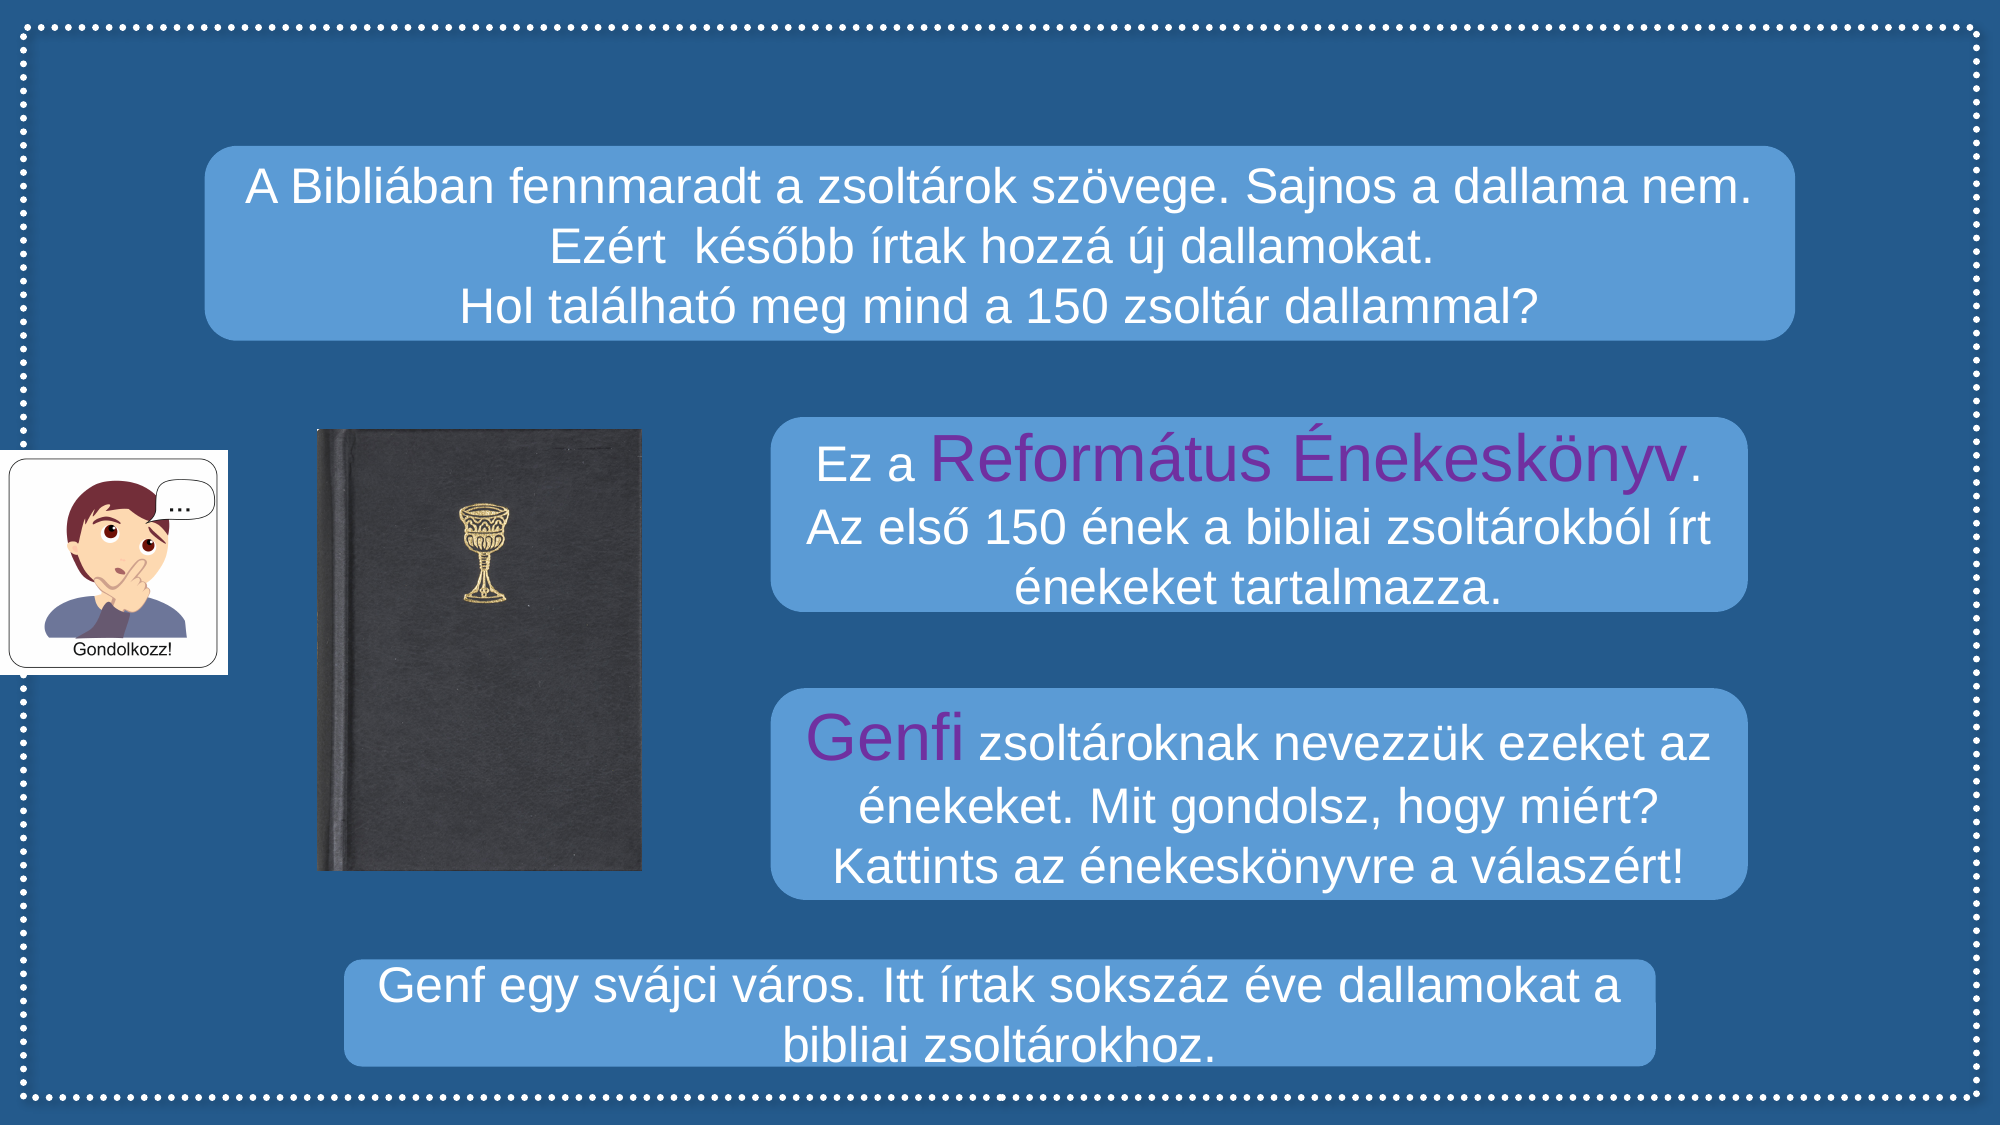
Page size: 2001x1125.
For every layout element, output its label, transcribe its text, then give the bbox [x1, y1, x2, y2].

text_box A Bibliában fennmaradt a zsoltárok szövege. Sajnos a dallama nem. Ezért később írtak hozzá új dallamokat. Hol található meg mind a 150 zsoltár dallammal? [203, 144, 1797, 342]
text_box [23, 27, 1977, 1098]
text_box Genfi zsoltároknak nevezzük ezeket az énekeket. Mit gondolsz, hogy miért? Kattints az énekeskönyvre a válaszért! [769, 687, 1749, 901]
text_box Genf egy svájci város. Itt írtak sokszáz éve dallamokat a bibliai zsoltárokhoz. [343, 958, 1657, 1068]
picture [316, 429, 642, 871]
text_box Ez a Református Énekeskönyv. Az első 150 ének a bibliai zsoltárokból írt énekeket tartalmazza. [769, 416, 1749, 614]
picture [0, 450, 228, 675]
